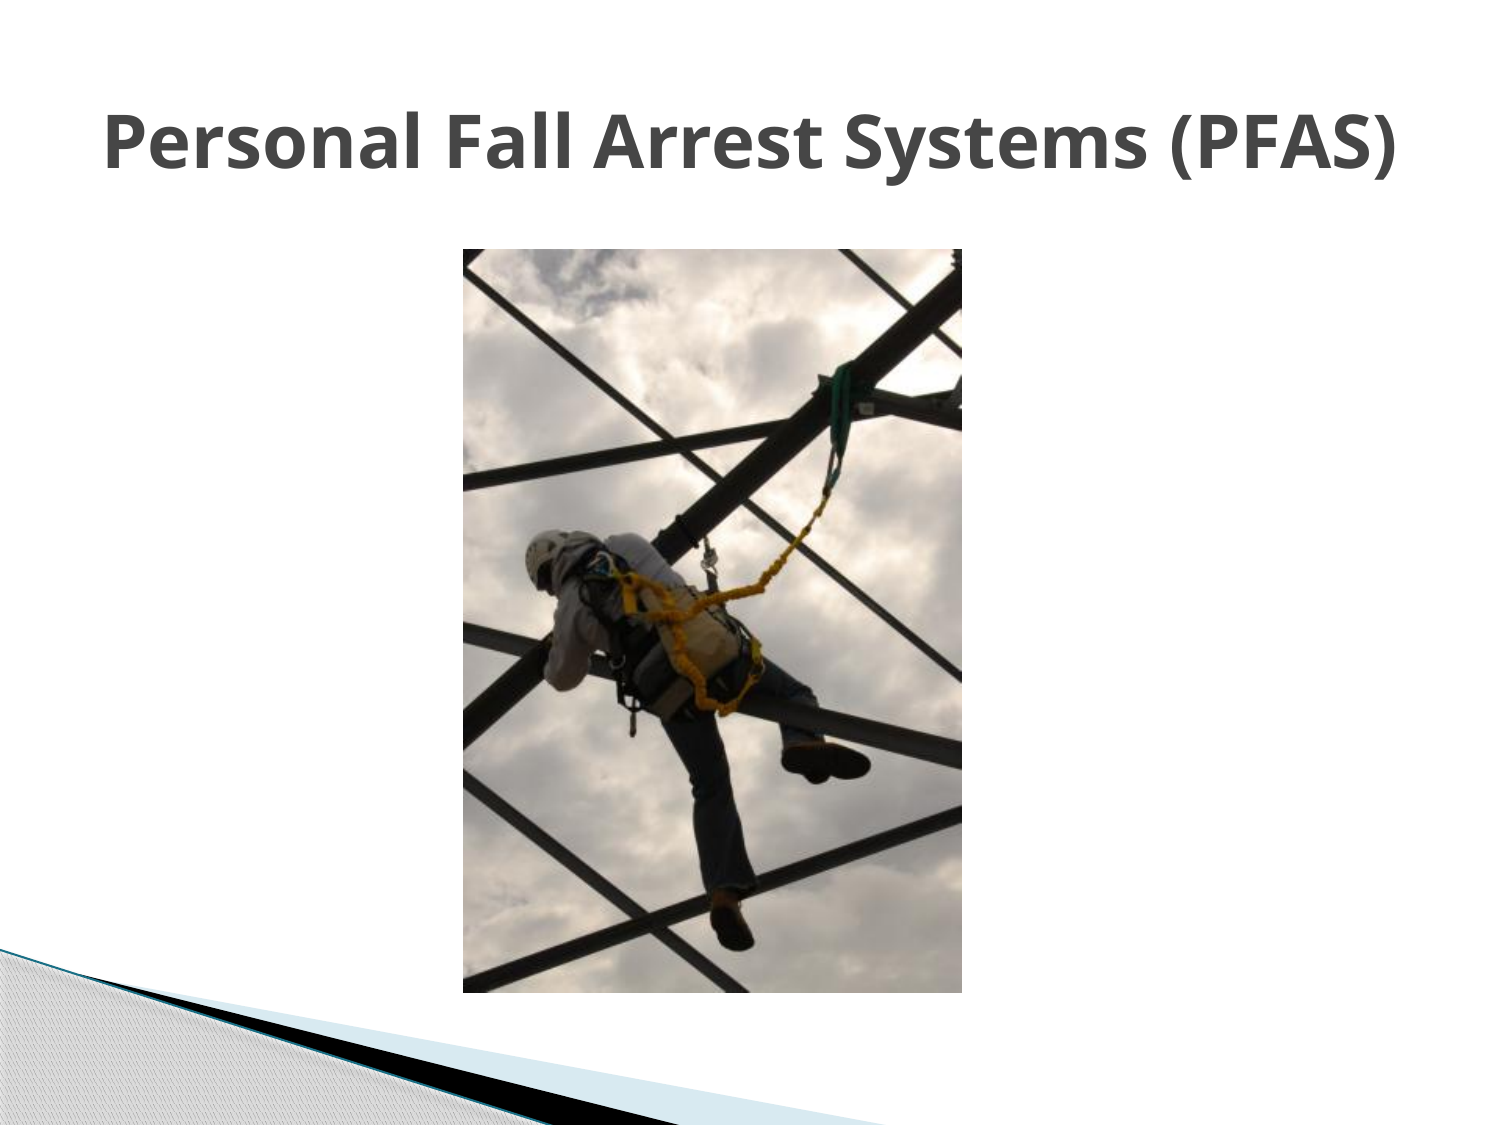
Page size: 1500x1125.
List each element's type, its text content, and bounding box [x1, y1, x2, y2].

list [462, 249, 962, 993]
title Personal Fall Arrest Systems (PFAS) [75, 45, 1425, 233]
